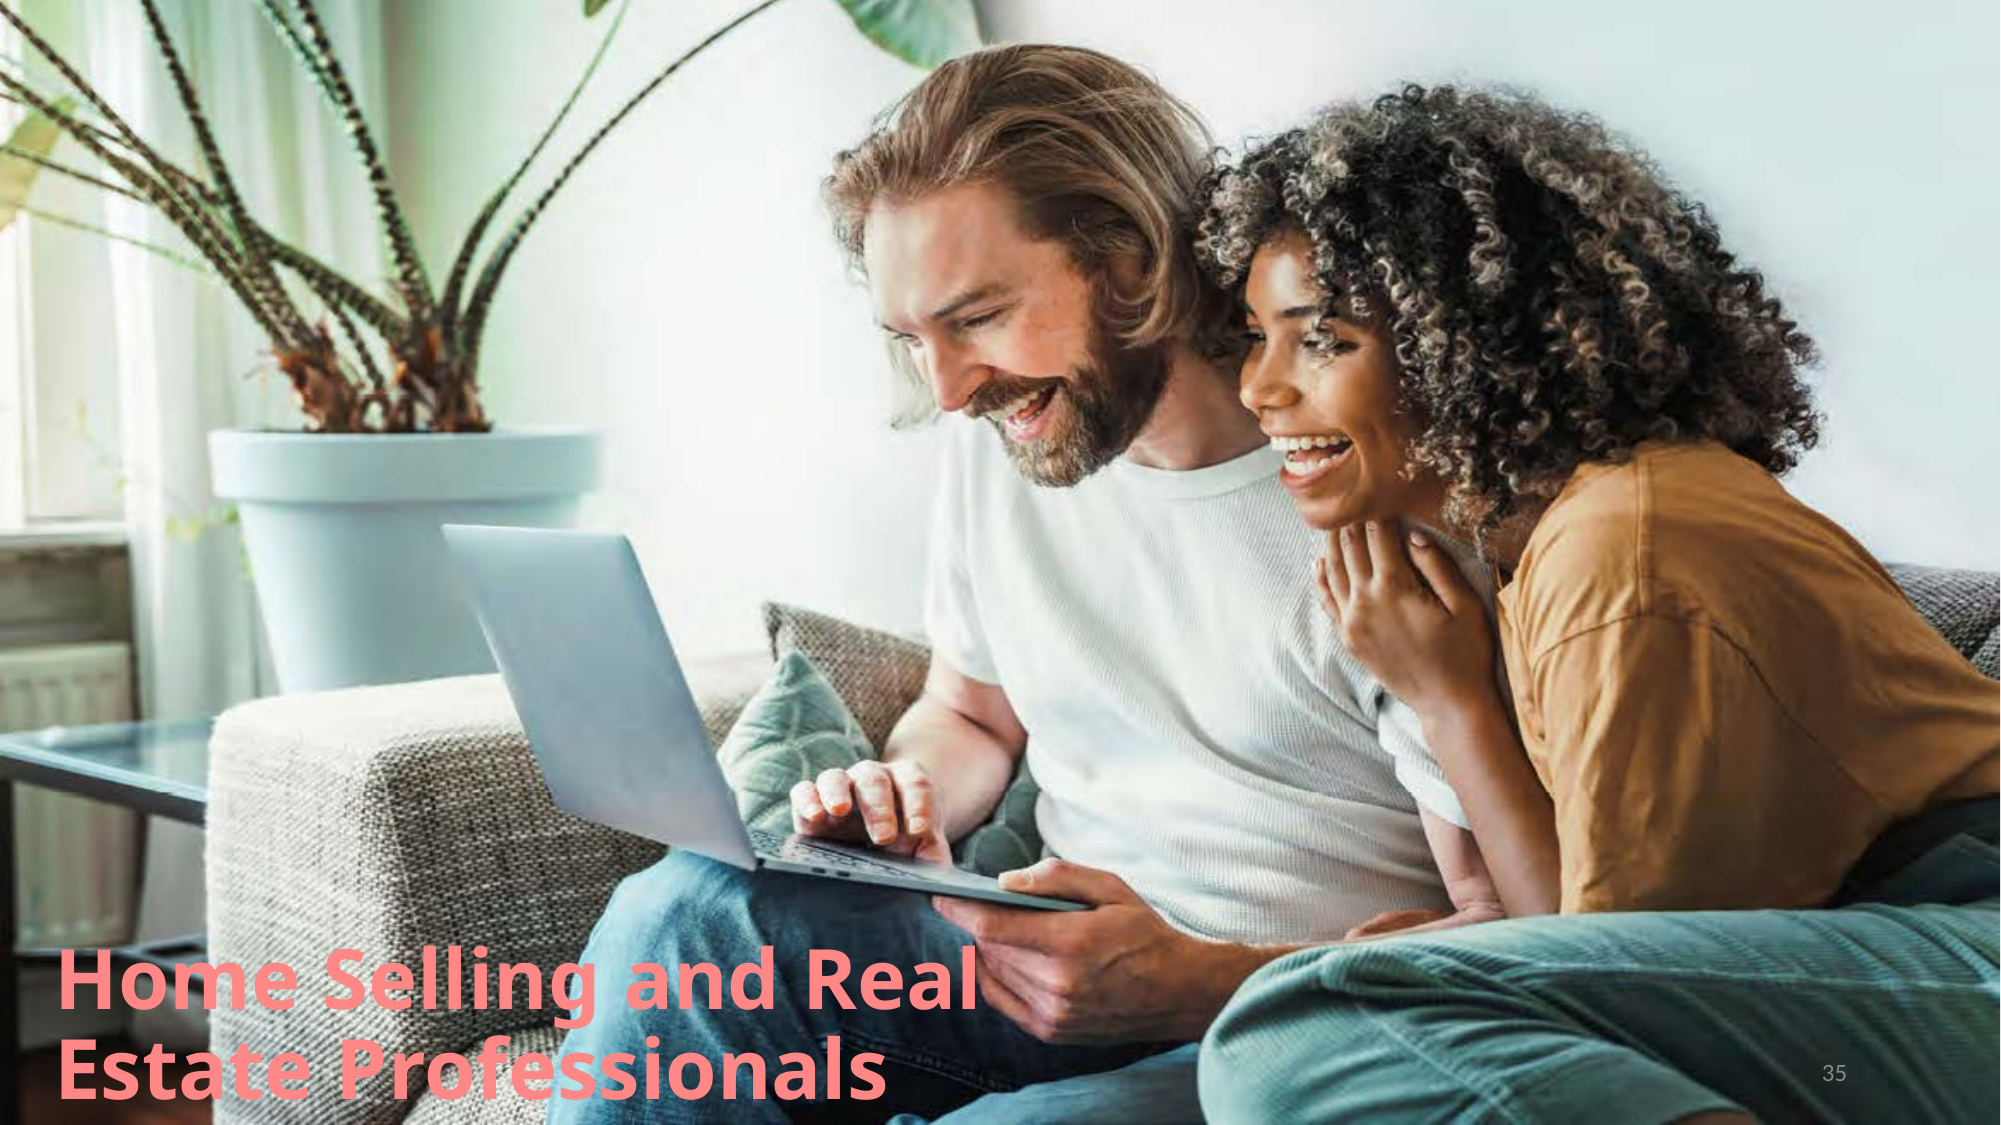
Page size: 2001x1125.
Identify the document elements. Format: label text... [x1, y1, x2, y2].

slide_number 35 [1815, 1060, 1856, 1090]
text_box Home Selling and Real Estate Professionals [37, 857, 1063, 1125]
picture [0, 0, 2001, 1125]
